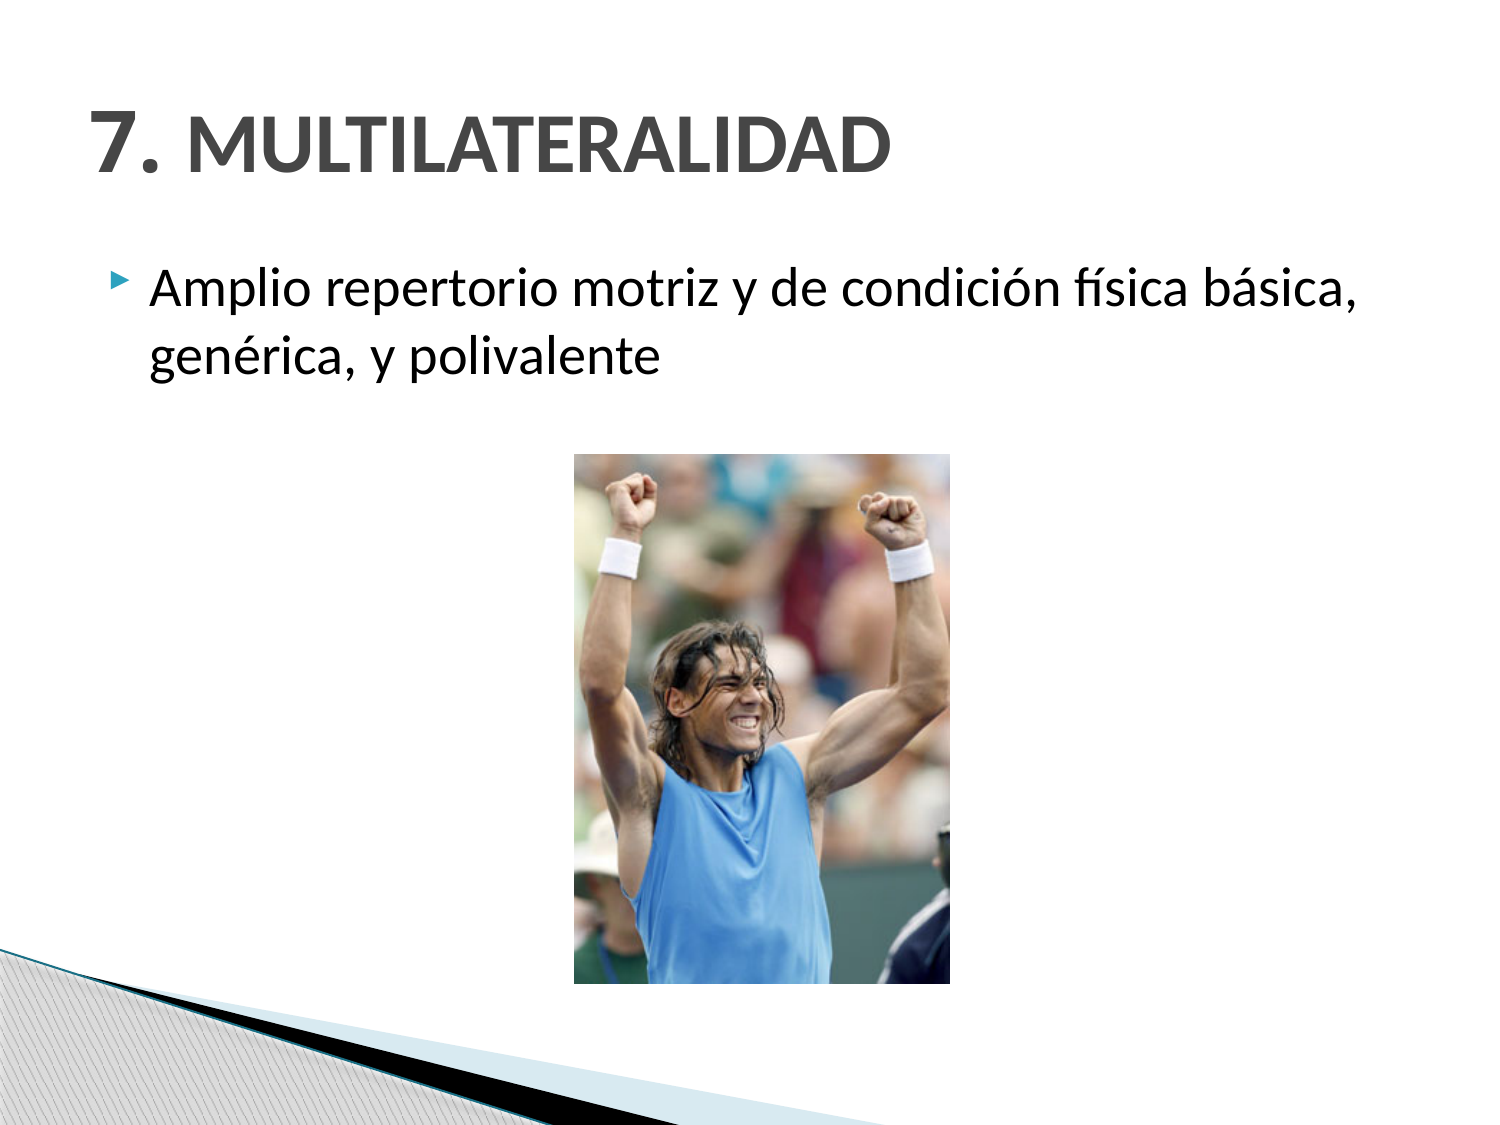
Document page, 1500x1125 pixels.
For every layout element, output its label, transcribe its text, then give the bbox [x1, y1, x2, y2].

list Amplio repertorio motriz y de condición física básica, genérica, y polivalente [75, 243, 1425, 986]
title 7. MULTILATERALIDAD [75, 45, 1425, 233]
picture [573, 453, 950, 985]
